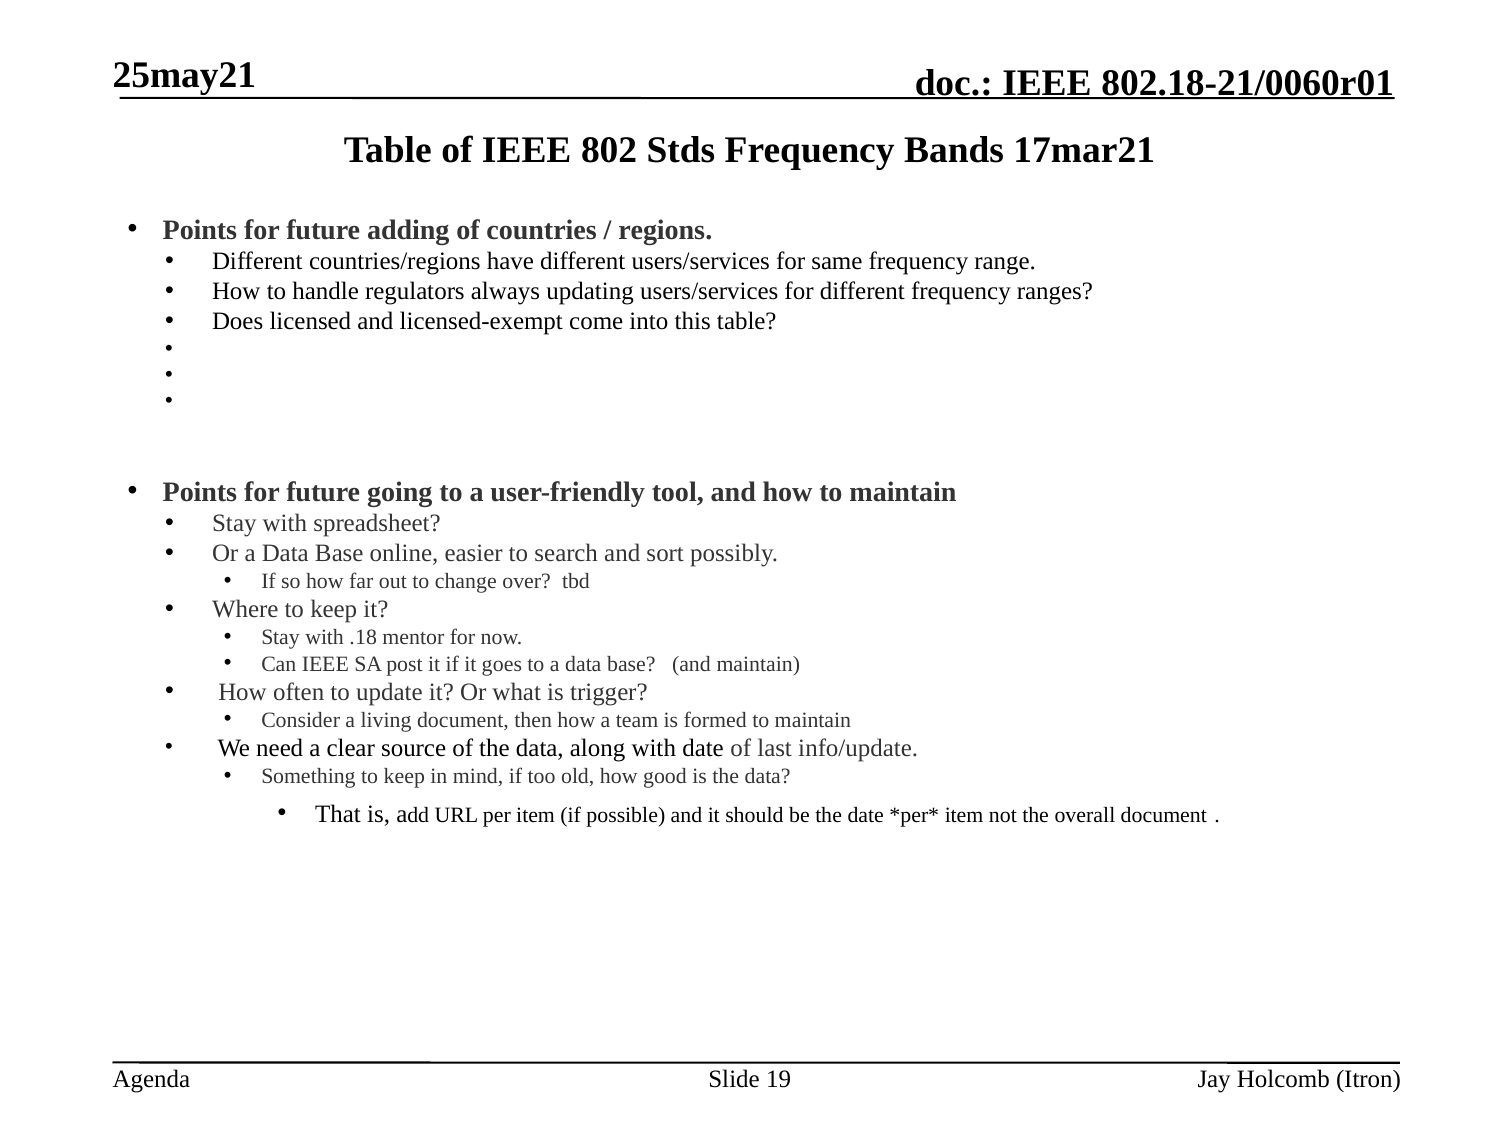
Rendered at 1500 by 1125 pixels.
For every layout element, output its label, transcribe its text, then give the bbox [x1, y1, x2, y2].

title Table of IEEE 802 Stds Frequency Bands 17mar21 [271, 125, 1228, 169]
list Points for future adding of countries / regions. Different countries/regions have different users/services for same frequency range. How to handle regulators always updating users/services for different frequency ranges? Does licensed and licensed-exempt come into this table? Points for future going to a user-friendly tool, and how to maintain Stay with spreadsheet? Or a Data Base online, easier to search and sort possibly. If so how far out to change over? tbd Where to keep it? Stay with .18 mentor for now. Can IEEE SA post it if it goes to a data base? (and maintain) How often to update it? Or what is trigger? Consider a living document, then how a team is formed to maintain We need a clear source of the data, along with date of last info/update. Something to keep in mind, if too old, how good is the data? That is, add URL per item (if possible) and it should be the date *per* item not the overall document . [112, 169, 1402, 938]
footer Jay Holcomb (Itron) [878, 1061, 1402, 1093]
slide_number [112, 49, 488, 95]
slide_number Slide 19 [699, 1061, 800, 1123]
